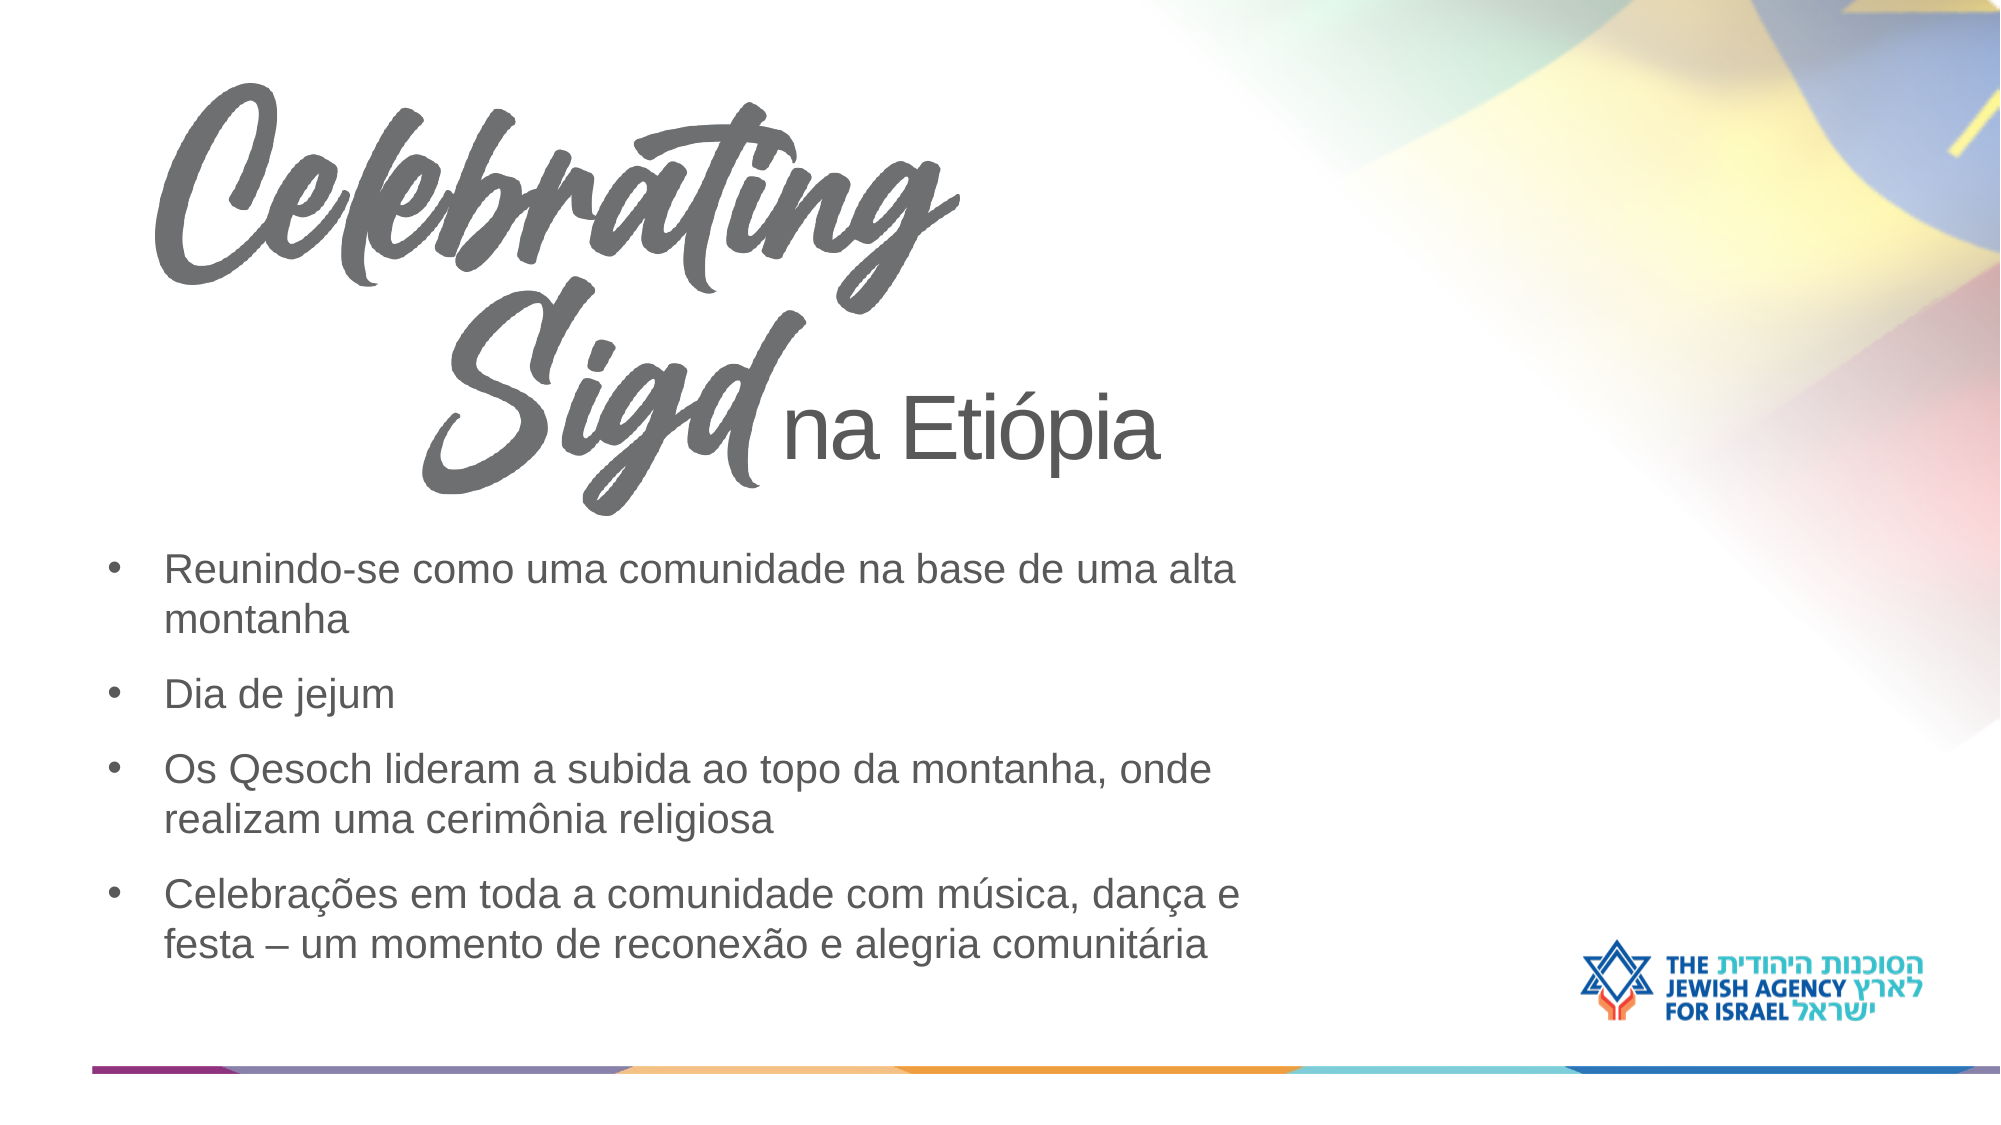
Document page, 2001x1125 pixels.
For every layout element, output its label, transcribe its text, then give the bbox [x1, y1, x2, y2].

picture [155, 83, 960, 516]
picture [1019, 0, 2000, 884]
text_box na Etiópia [960, 348, 1019, 485]
text_box Reunindo-se como uma comunidade na base de uma alta montanha Dia de jejum Os Qesoch lideram a subida ao topo da montanha, onde realizam uma cerimônia religiosa Celebrações em toda a comunidade com música, dança e festa – um momento de reconexão e alegria comunitária [92, 534, 1316, 975]
picture [92, 1066, 2000, 1074]
picture [1549, 907, 1954, 1053]
